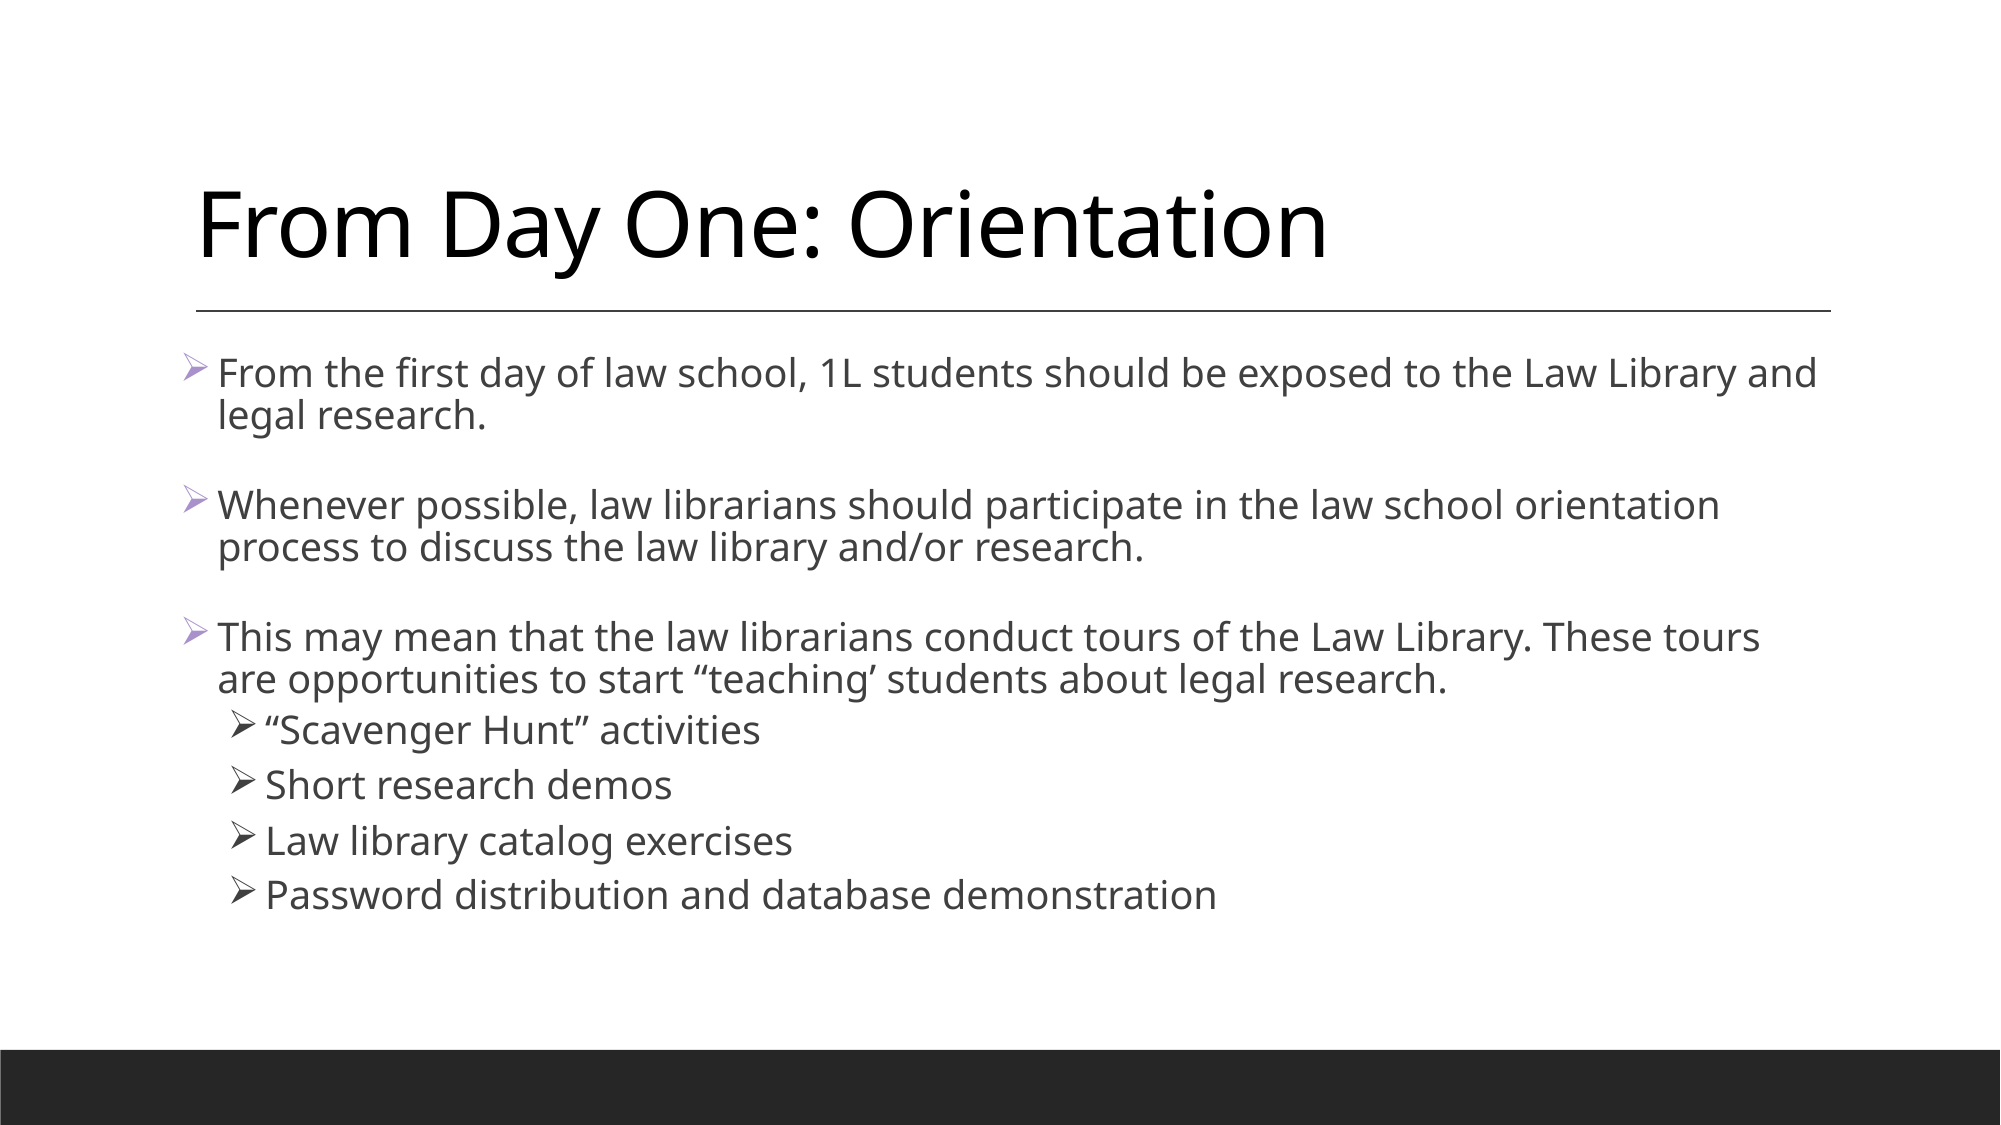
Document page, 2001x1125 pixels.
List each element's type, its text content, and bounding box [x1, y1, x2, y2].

title From Day One: Orientation [180, 47, 1830, 285]
list From the first day of law school, 1L students should be exposed to the Law Library and legal research. Whenever possible, law librarians should participate in the law school orientation process to discuss the law library and/or research. This may mean that the law librarians conduct tours of the Law Library. These tours are opportunities to start “teaching’ students about legal research. “Scavenger Hunt” activities Short research demos Law library catalog exercises Password distribution and database demonstration [180, 345, 1830, 963]
